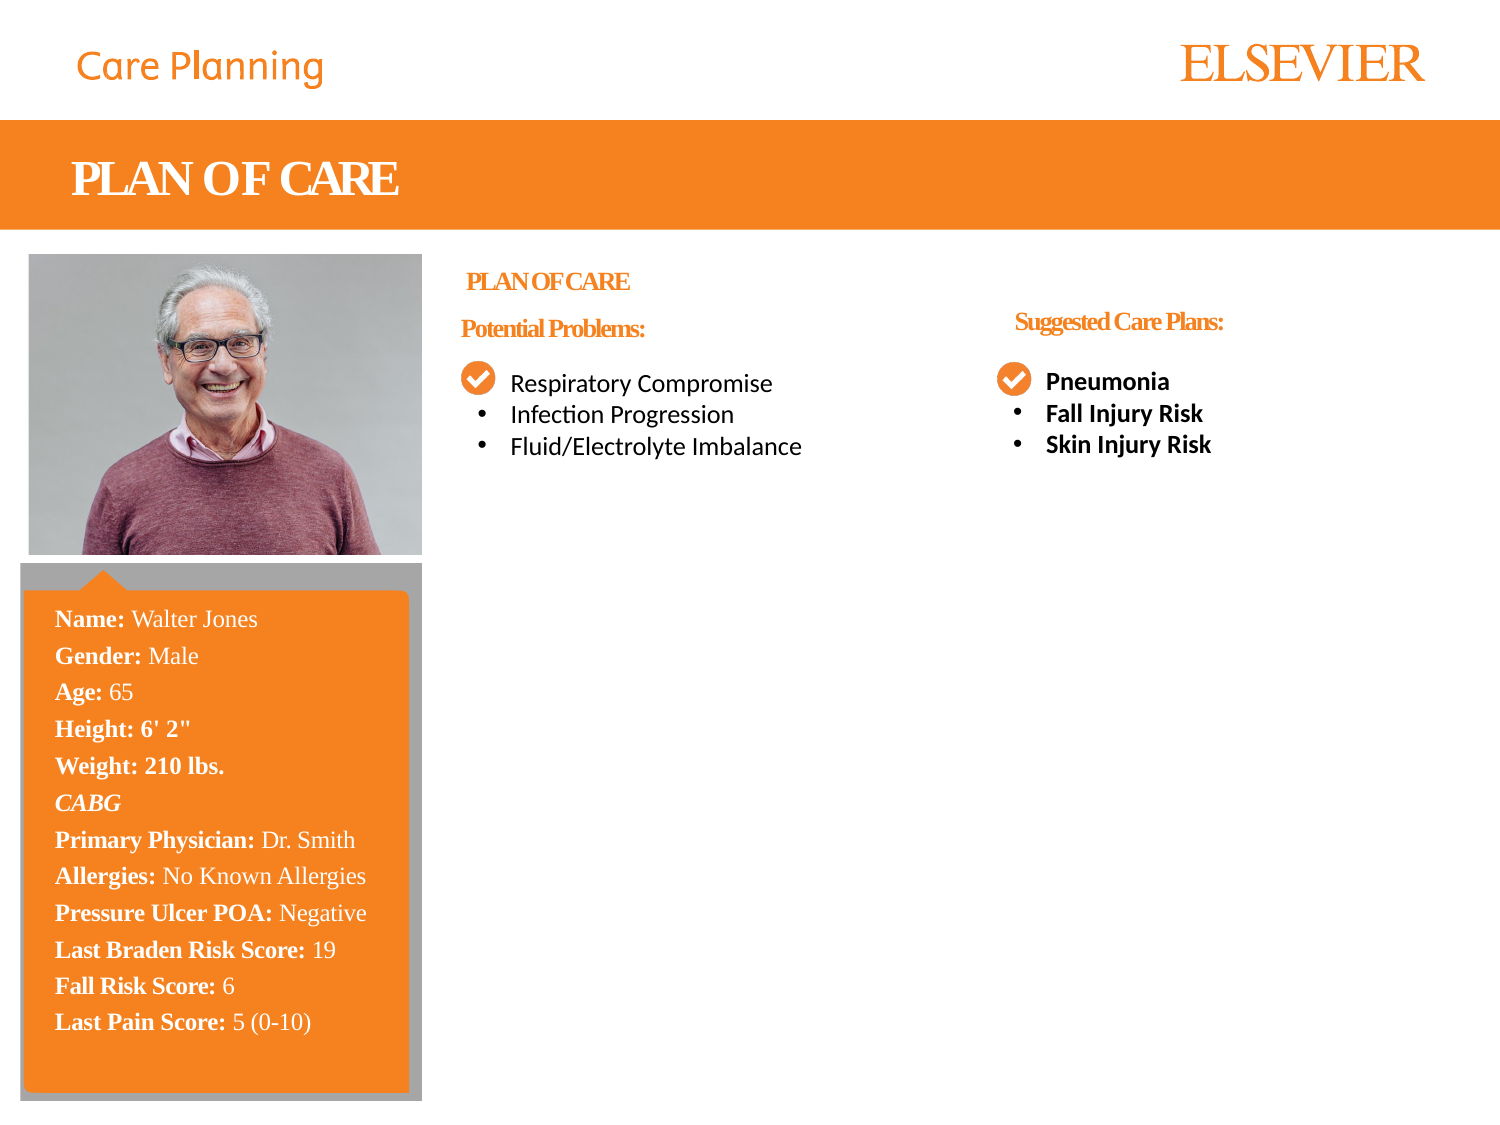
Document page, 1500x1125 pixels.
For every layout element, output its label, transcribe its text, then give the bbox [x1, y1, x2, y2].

text_box PLAN OF CARE [449, 260, 799, 303]
text_box [1180, 44, 1214, 81]
text_box [249, 58, 267, 80]
text_box Potential Problems: [459, 311, 831, 359]
text_box [1213, 44, 1246, 81]
text_box [1269, 44, 1303, 81]
text_box [202, 58, 222, 81]
text_box [1299, 44, 1337, 82]
text_box [0, 120, 1500, 230]
text_box [1245, 43, 1270, 82]
text_box [226, 58, 244, 80]
text_box Respiratory Compromise Infection Progression Fluid/Electrolyte Imbalance [462, 358, 934, 468]
text_box [1388, 44, 1426, 81]
text_box Name: Walter Jones Gender: Male Age: 65 Height: 6' 2" Weight: 210 lbs. CABG Primary Physician: Dr. Smith Allergies: No Known Allergies Pressure Ulcer POA: Negative Last Braden Risk Score: 19 Fall Risk Score: 6 Last Pain Score: 5 (0-10) [20, 563, 422, 1101]
text_box [172, 52, 191, 80]
text_box Suggested Care Plans: Pneumonia Fall Injury Risk Skin Injury Risk [998, 298, 1492, 495]
text_box [272, 58, 277, 80]
text_box [303, 58, 323, 89]
text_box [1337, 44, 1354, 81]
picture [460, 360, 496, 395]
text_box CARE [277, 153, 404, 207]
text_box [127, 58, 140, 80]
text_box [28, 254, 422, 555]
text_box PLAN [69, 153, 199, 207]
text_box [103, 58, 123, 81]
text_box [77, 51, 101, 80]
text_box [282, 58, 300, 80]
text_box [141, 58, 159, 80]
picture [996, 361, 1032, 396]
text_box [1355, 44, 1390, 81]
text_box OF [200, 153, 275, 207]
